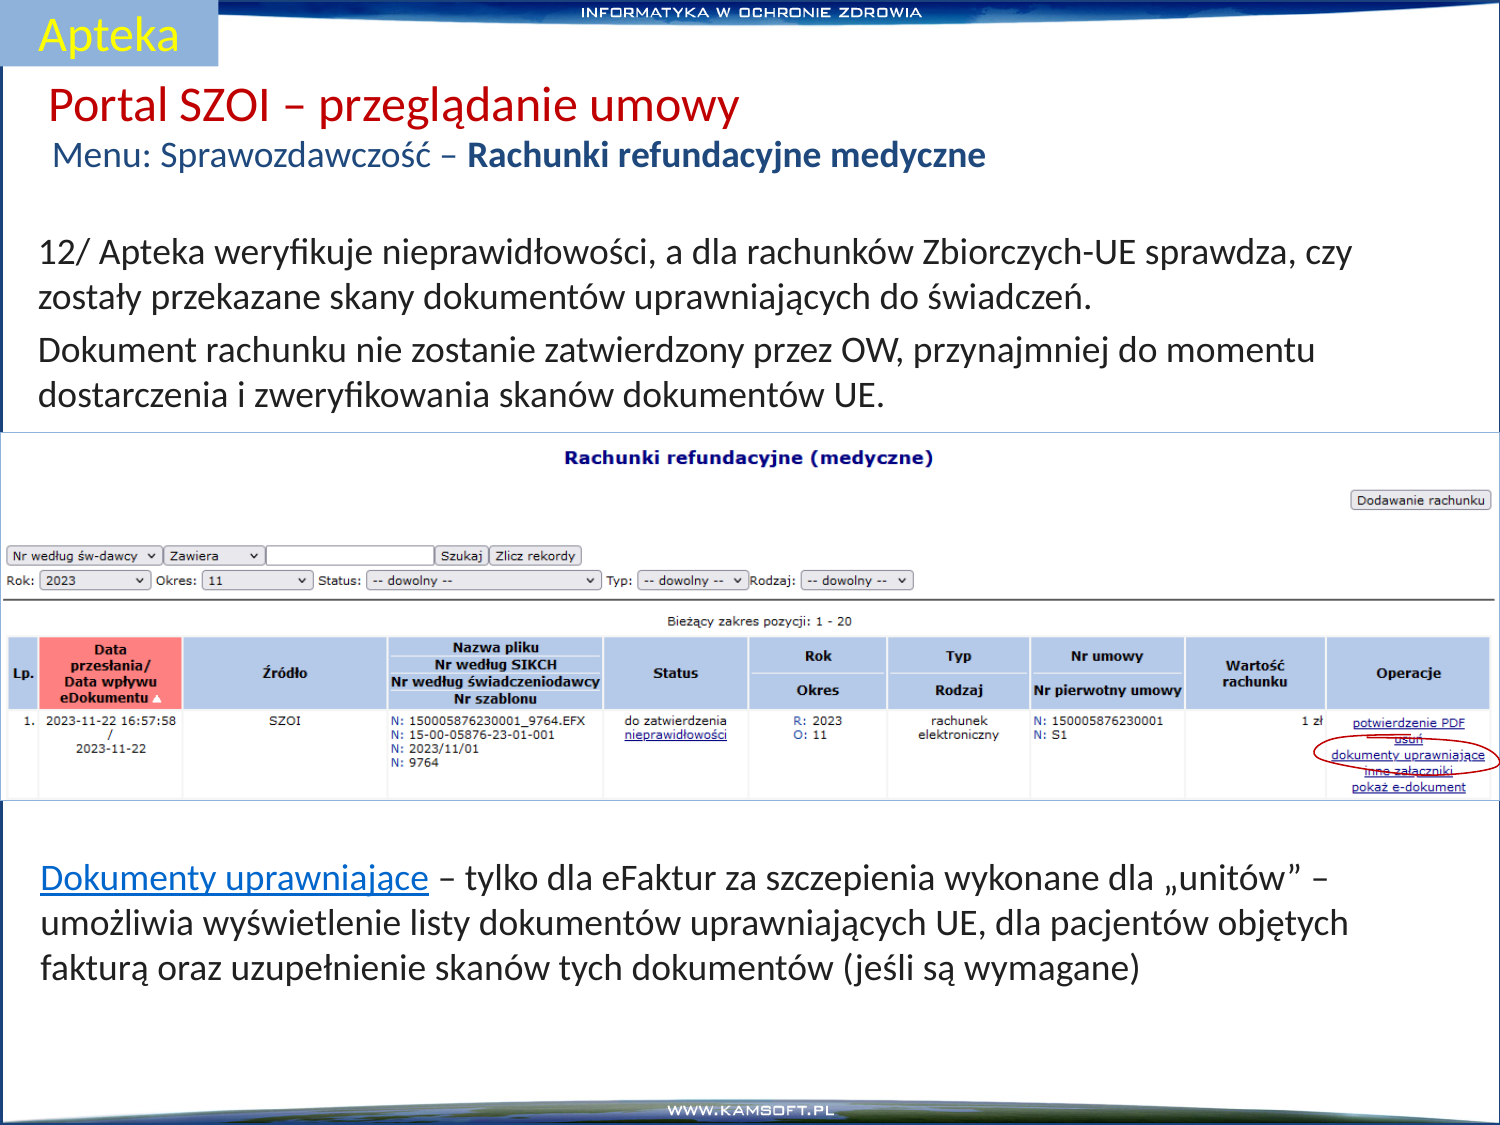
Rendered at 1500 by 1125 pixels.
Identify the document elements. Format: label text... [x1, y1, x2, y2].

text_box Menu: Sprawozdawczość – Rachunki refundacyjne medyczne [37, 122, 1486, 181]
picture [0, 0, 1500, 1125]
title Portal SZOI – przeglądanie umowy [33, 66, 1416, 138]
text_box 12/ Apteka weryfikuje nieprawidłowości, a dla rachunków Zbiorczych-UE sprawdza, czy zostały przekazane skany dokumentów uprawniających do świadczeń. Dokument rachunku nie zostanie zatwierdzony przez OW, przynajmniej do momentu dostarczenia i zweryfikowania skanów dokumentów UE. [23, 219, 1472, 291]
text_box Dokumenty uprawniające – tylko dla eFaktur za szczepienia wykonane dla „unitów” – umożliwia wyświetlenie listy dokumentów uprawniających UE, dla pacjentów objętych fakturą oraz uzupełnienie skanów tych dokumentów (jeśli są wymagane) [25, 846, 1475, 917]
text_box Apteka [0, 0, 219, 67]
